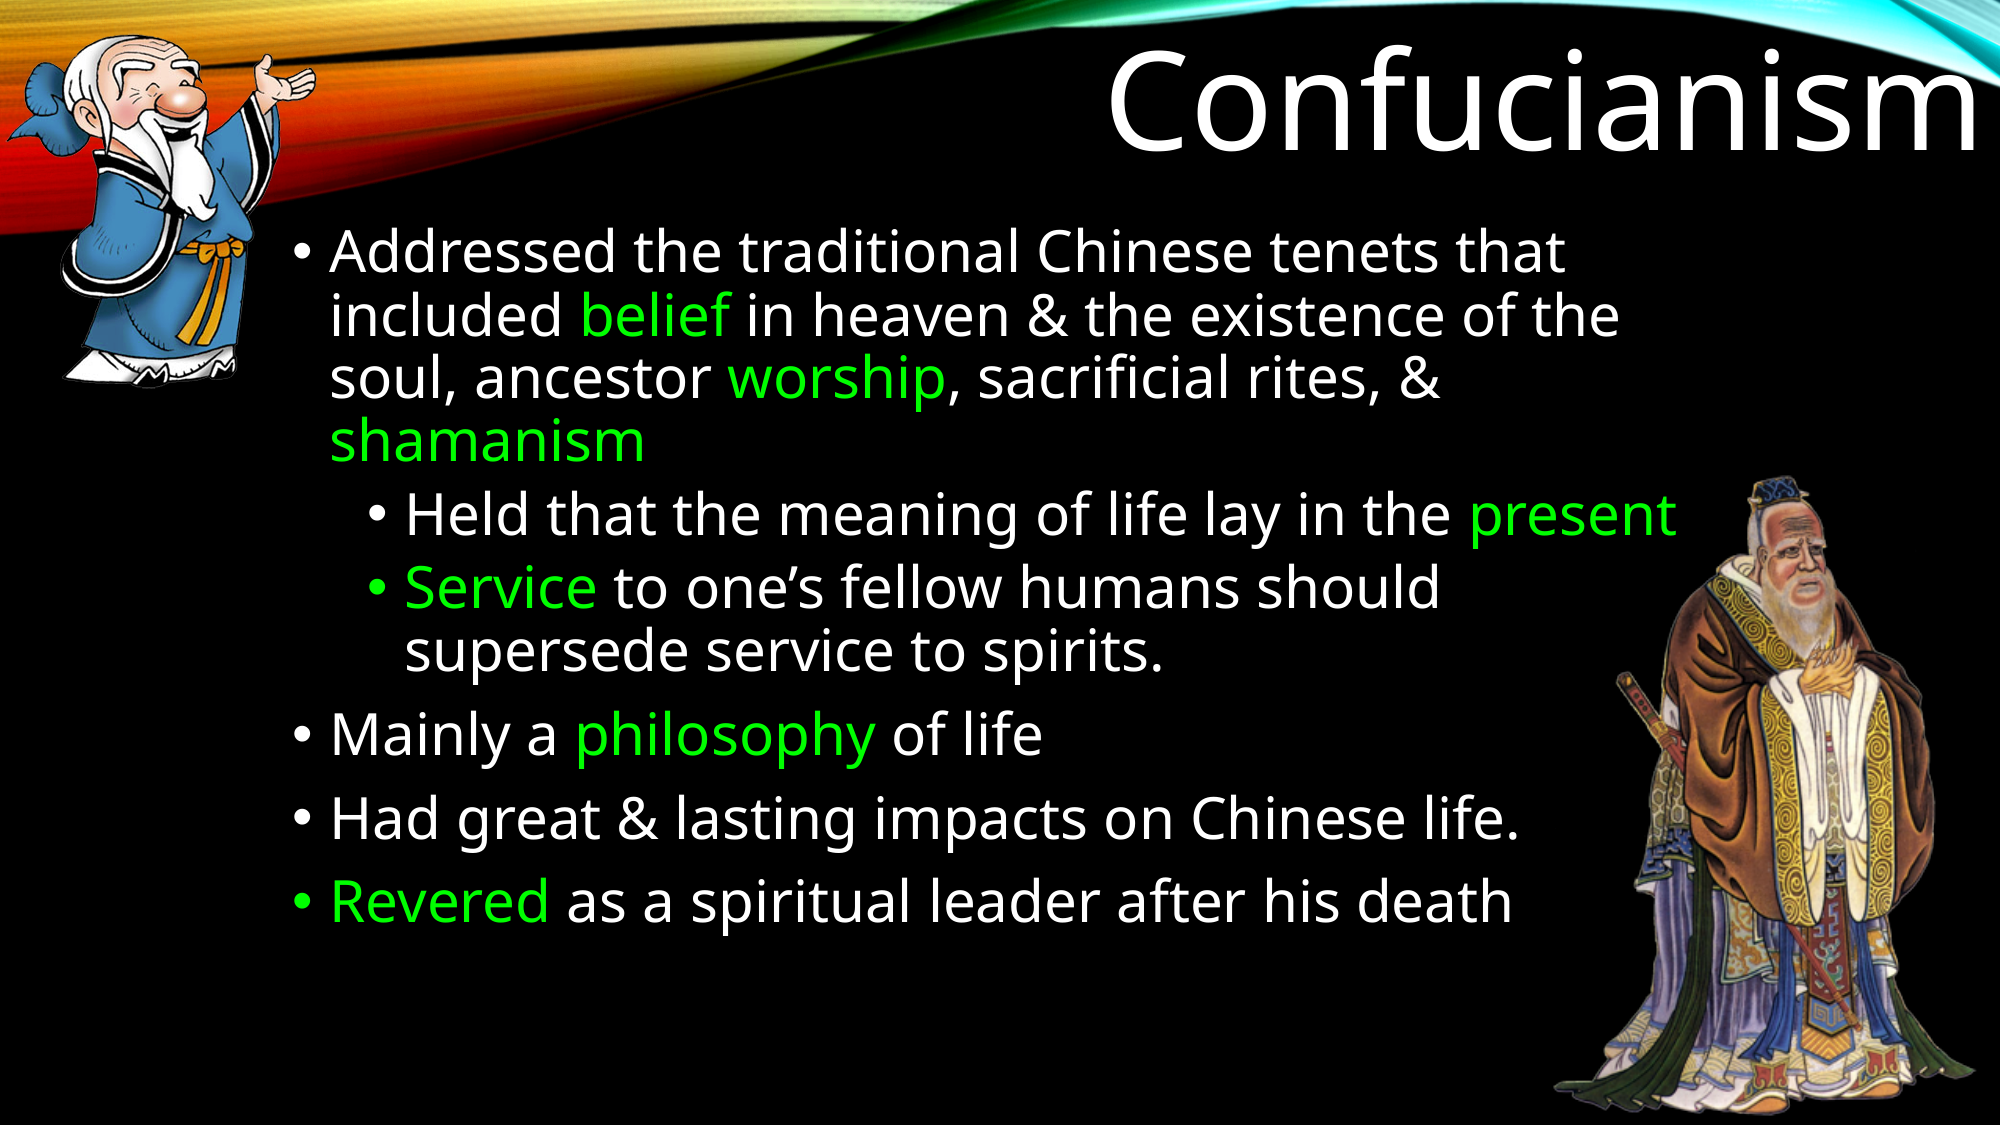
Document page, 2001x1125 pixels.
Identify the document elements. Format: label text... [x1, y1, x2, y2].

list Addressed the traditional Chinese tenets that included belief in heaven & the existence of the soul, ancestor worship, sacrificial rites, & shamanism Held that the meaning of life lay in the present Service to one’s fellow humans should supersede service to spirits. Mainly a philosophy of life Had great & lasting impacts on Chinese life. Revered as a spiritual leader after his death [277, 215, 1755, 1125]
picture [0, 0, 2000, 397]
picture [1552, 468, 1982, 1125]
title Confucianism [587, 0, 2000, 213]
